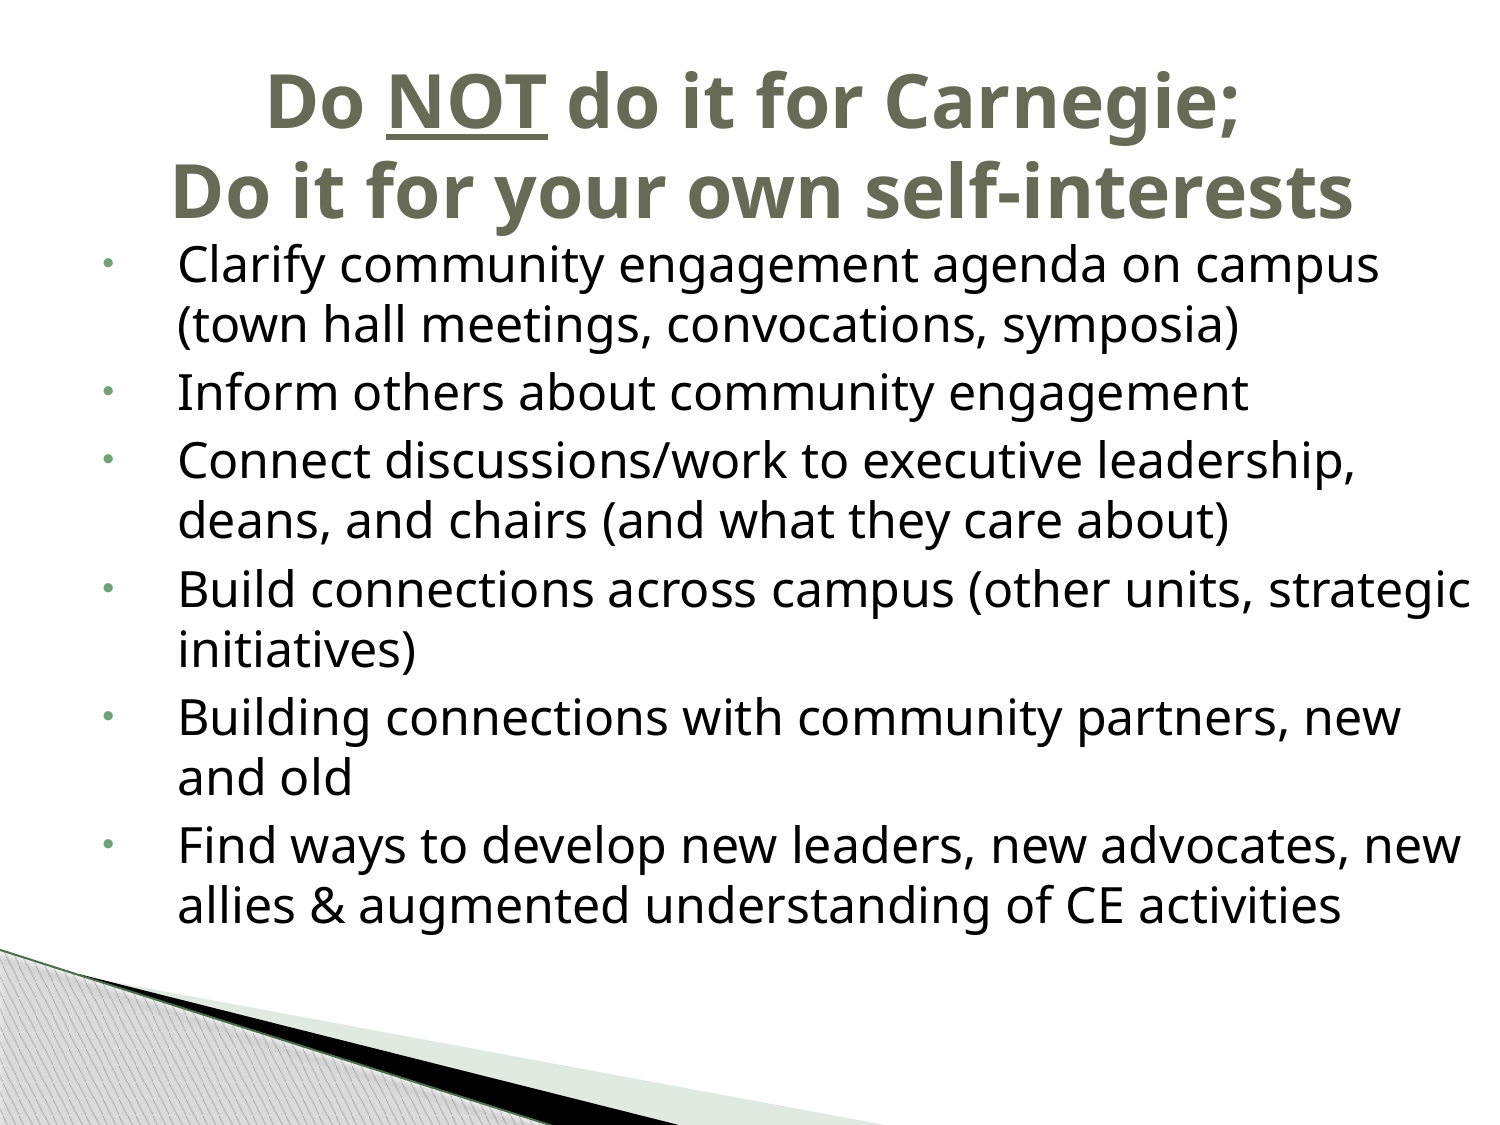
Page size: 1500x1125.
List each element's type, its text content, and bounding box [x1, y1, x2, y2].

subtitle Clarify community engagement agenda on campus (town hall meetings, convocations, symposia) Inform others about community engagement Connect discussions/work to executive leadership, deans, and chairs (and what they care about) Build connections across campus (other units, strategic initiatives) Building connections with community partners, new and old Find ways to develop new leaders, new advocates, new allies & augmented understanding of CE activities [87, 224, 1500, 988]
title Do NOT do it for Carnegie; Do it for your own self-interests [99, 37, 1425, 250]
